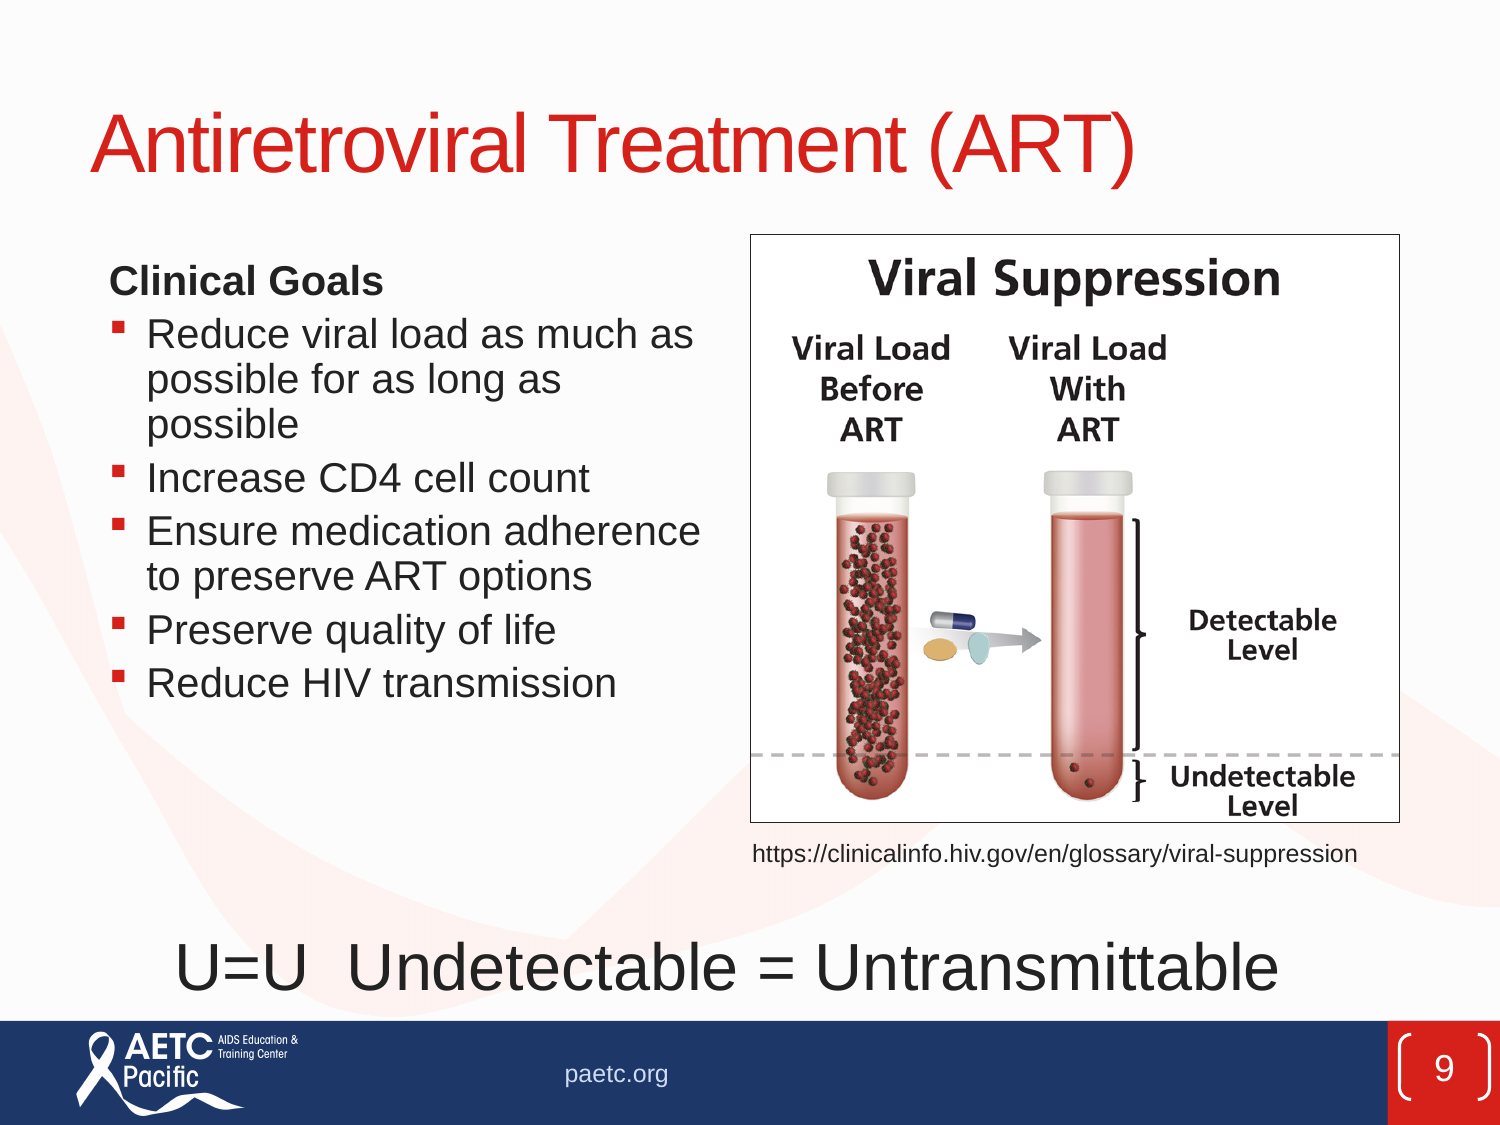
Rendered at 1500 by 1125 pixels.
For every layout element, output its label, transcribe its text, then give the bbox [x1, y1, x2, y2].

picture [0, 0, 1500, 1017]
text_box U=U Undetectable = Untransmittable [92, 915, 1365, 1056]
footer paetc.org [549, 1042, 1267, 1103]
list Clinical Goals Reduce viral load as much as possible for as long as possible Increase CD4 cell count Ensure medication adherence to preserve ART options Preserve quality of life Reduce HIV transmission [75, 251, 724, 898]
slide_number 9 [1397, 1032, 1492, 1101]
text_box https://clinicalinfo.hiv.gov/en/glossary/viral-suppression [737, 830, 1413, 875]
title Antiretroviral Treatment (ART) [75, 45, 1440, 233]
picture [75, 1029, 299, 1120]
